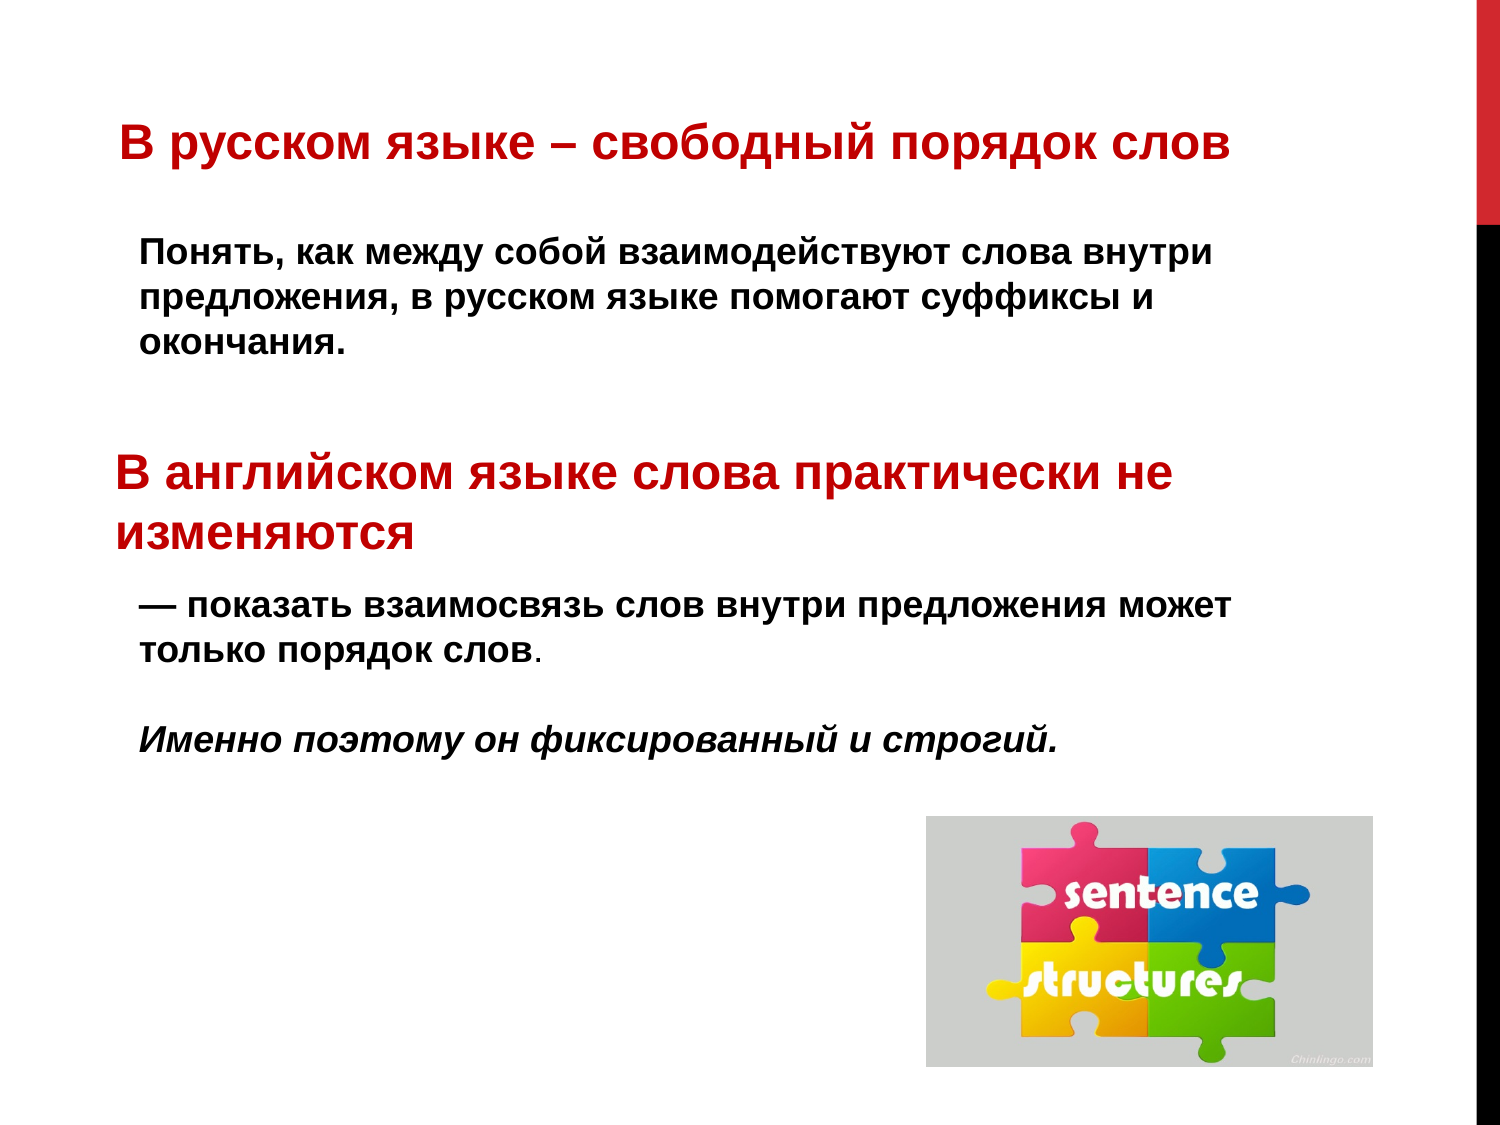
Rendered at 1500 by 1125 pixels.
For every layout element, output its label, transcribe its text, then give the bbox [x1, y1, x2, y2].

picture [926, 815, 1373, 1068]
text_box Понять, как между собой взаимодействуют слова внутри предложения, в русском языке помогают суффиксы и окончания. [123, 219, 1270, 370]
text_box В русском языке – свободный порядок слов [104, 101, 1274, 177]
text_box — показать взаимосвязь слов внутри предложения может только порядок слов. Именно поэтому он фиксированный и строгий. [123, 572, 1373, 813]
text_box В английском языке слова практически не изменяются [100, 432, 1341, 568]
